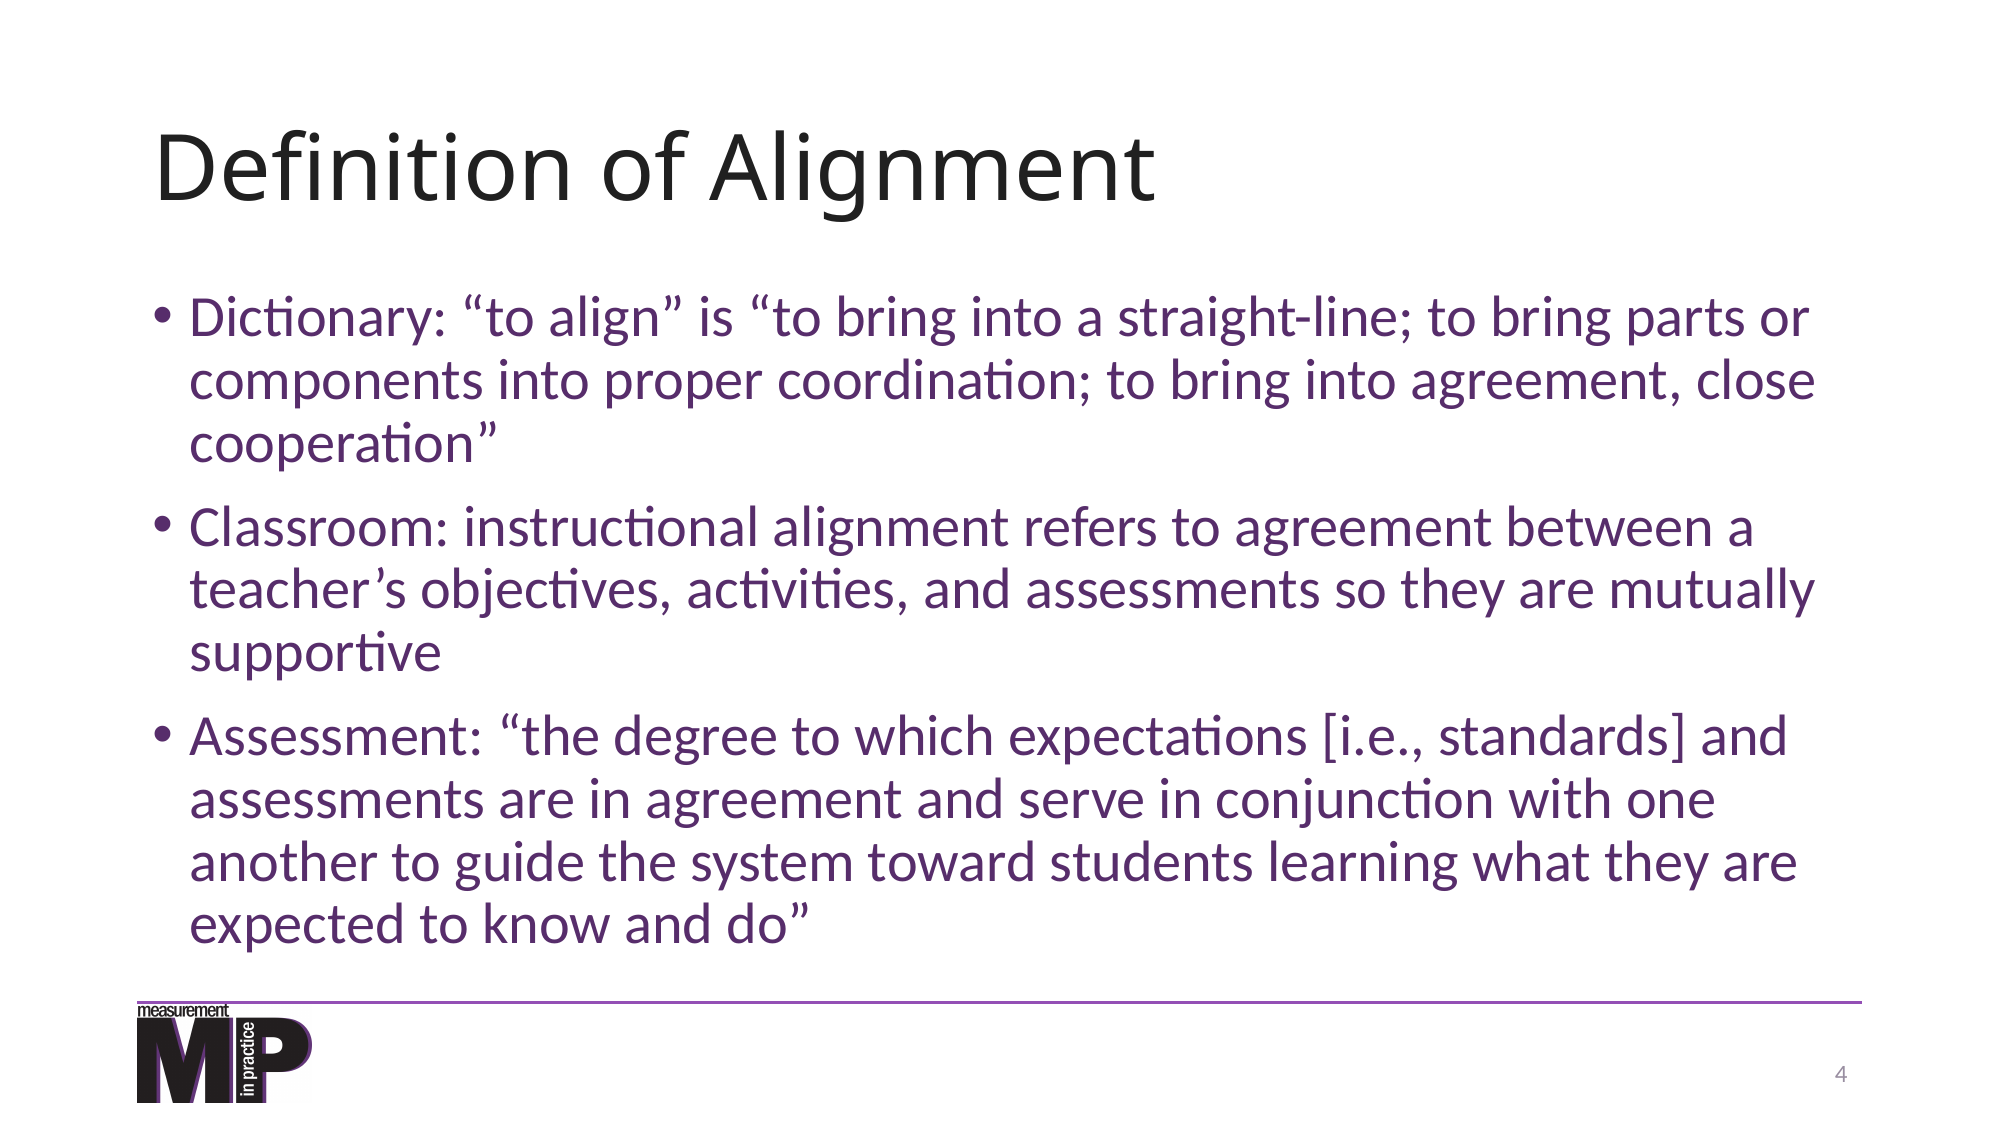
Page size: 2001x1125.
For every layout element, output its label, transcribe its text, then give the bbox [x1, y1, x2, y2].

list Dictionary: “to align” is “to bring into a straight-line; to bring parts or components into proper coordination; to bring into agreement, close cooperation” Classroom: instructional alignment refers to agreement between a teacher’s objectives, activities, and assessments so they are mutually supportive Assessment: “the degree to which expectations [i.e., standards] and assessments are in agreement and serve in conjunction with one another to guide the system toward students learning what they are expected to know and do” [137, 278, 1863, 993]
picture [137, 1004, 312, 1103]
slide_number 4 [1412, 1042, 1863, 1103]
title Definition of Alignment [137, 61, 1863, 278]
